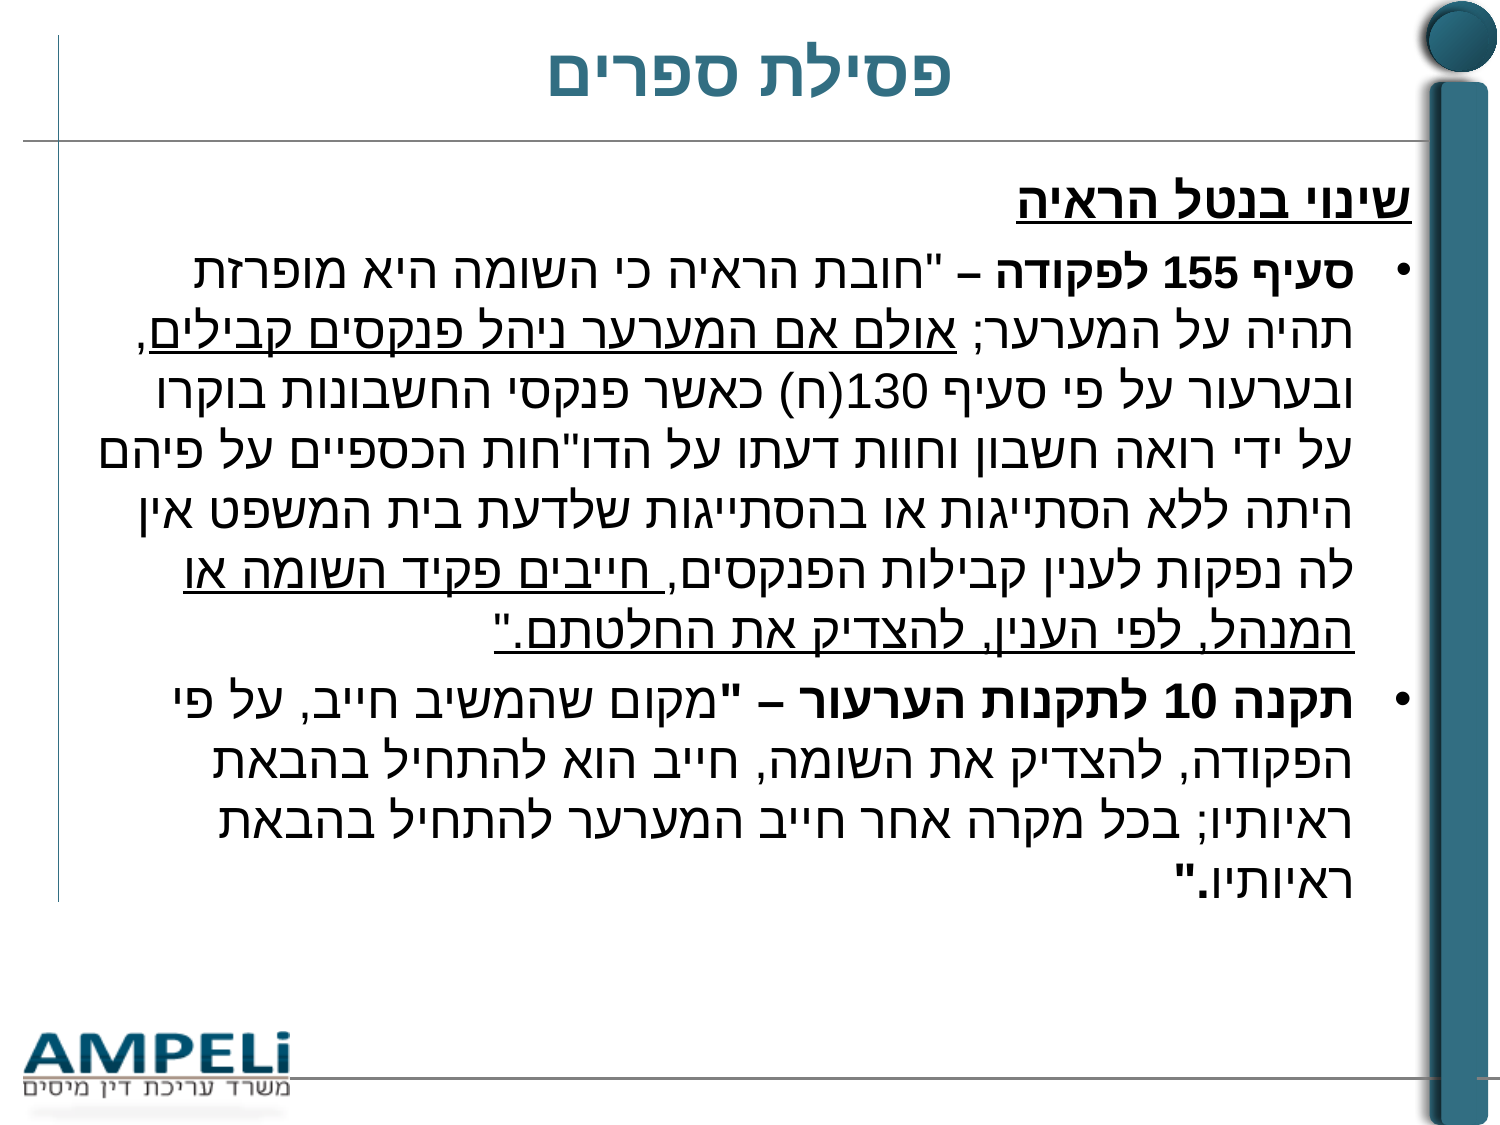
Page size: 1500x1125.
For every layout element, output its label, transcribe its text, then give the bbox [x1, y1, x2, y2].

list שינוי בנטל הראיה סעיף 155 לפקודה – "חובת הראיה כי השומה היא מופרזת תהיה על המערער; אולם אם המערער ניהל פנקסים קבילים, ובערעור על פי סעיף 130(ח) כאשר פנקסי החשבונות בוקרו על ידי רואה חשבון וחוות דעתו על הדו"חות הכספיים על פיהם היתה ללא הסתייגות או בהסתייגות שלדעת בית המשפט אין לה נפקות לענין קבילות הפנקסים, חייבים פקיד השומה או המנהל, לפי הענין, להצדיק את החלטתם." תקנה 10 לתקנות הערעור – "מקום שהמשיב חייב, על פי הפקודה, להצדיק את השומה, חייב הוא להתחיל בהבאת ראיותיו; בכל מקרה אחר חייב המערער להתחיל בהבאת ראיותיו." [76, 160, 1427, 982]
title פסילת ספרים [75, 0, 1425, 141]
picture [23, 1031, 290, 1125]
